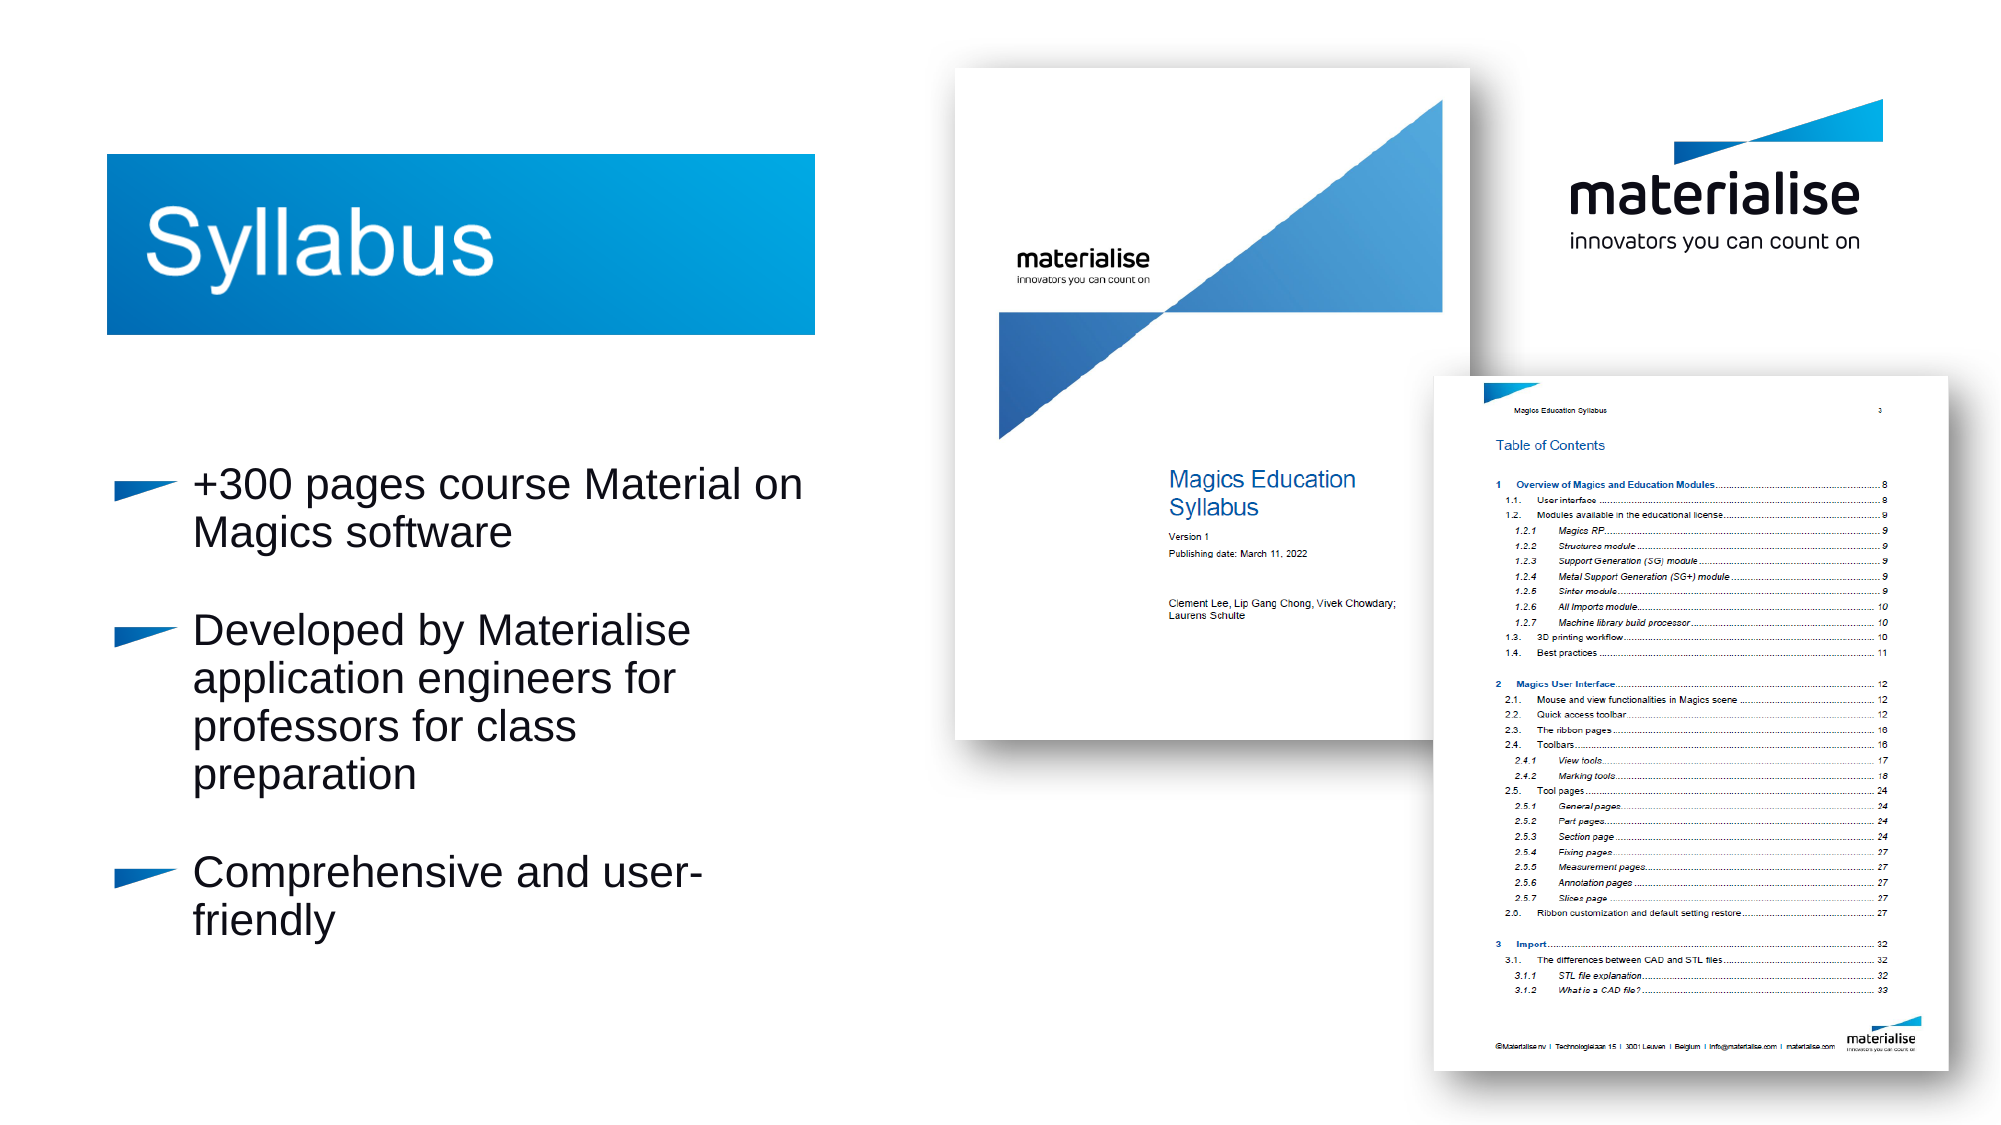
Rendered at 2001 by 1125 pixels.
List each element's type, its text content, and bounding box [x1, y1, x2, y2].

picture [114, 851, 179, 889]
picture [114, 463, 179, 502]
picture [453, 225, 493, 276]
picture [297, 225, 341, 276]
picture [954, 67, 1949, 1071]
picture [351, 208, 393, 276]
picture [85, 154, 815, 354]
list +300 pages course Material on Magics software Developed by Materialise application engineers for professors for class preparation Comprehensive and user-friendly [99, 453, 1416, 994]
picture [114, 609, 179, 648]
picture [404, 226, 443, 276]
picture [1571, 99, 1883, 253]
